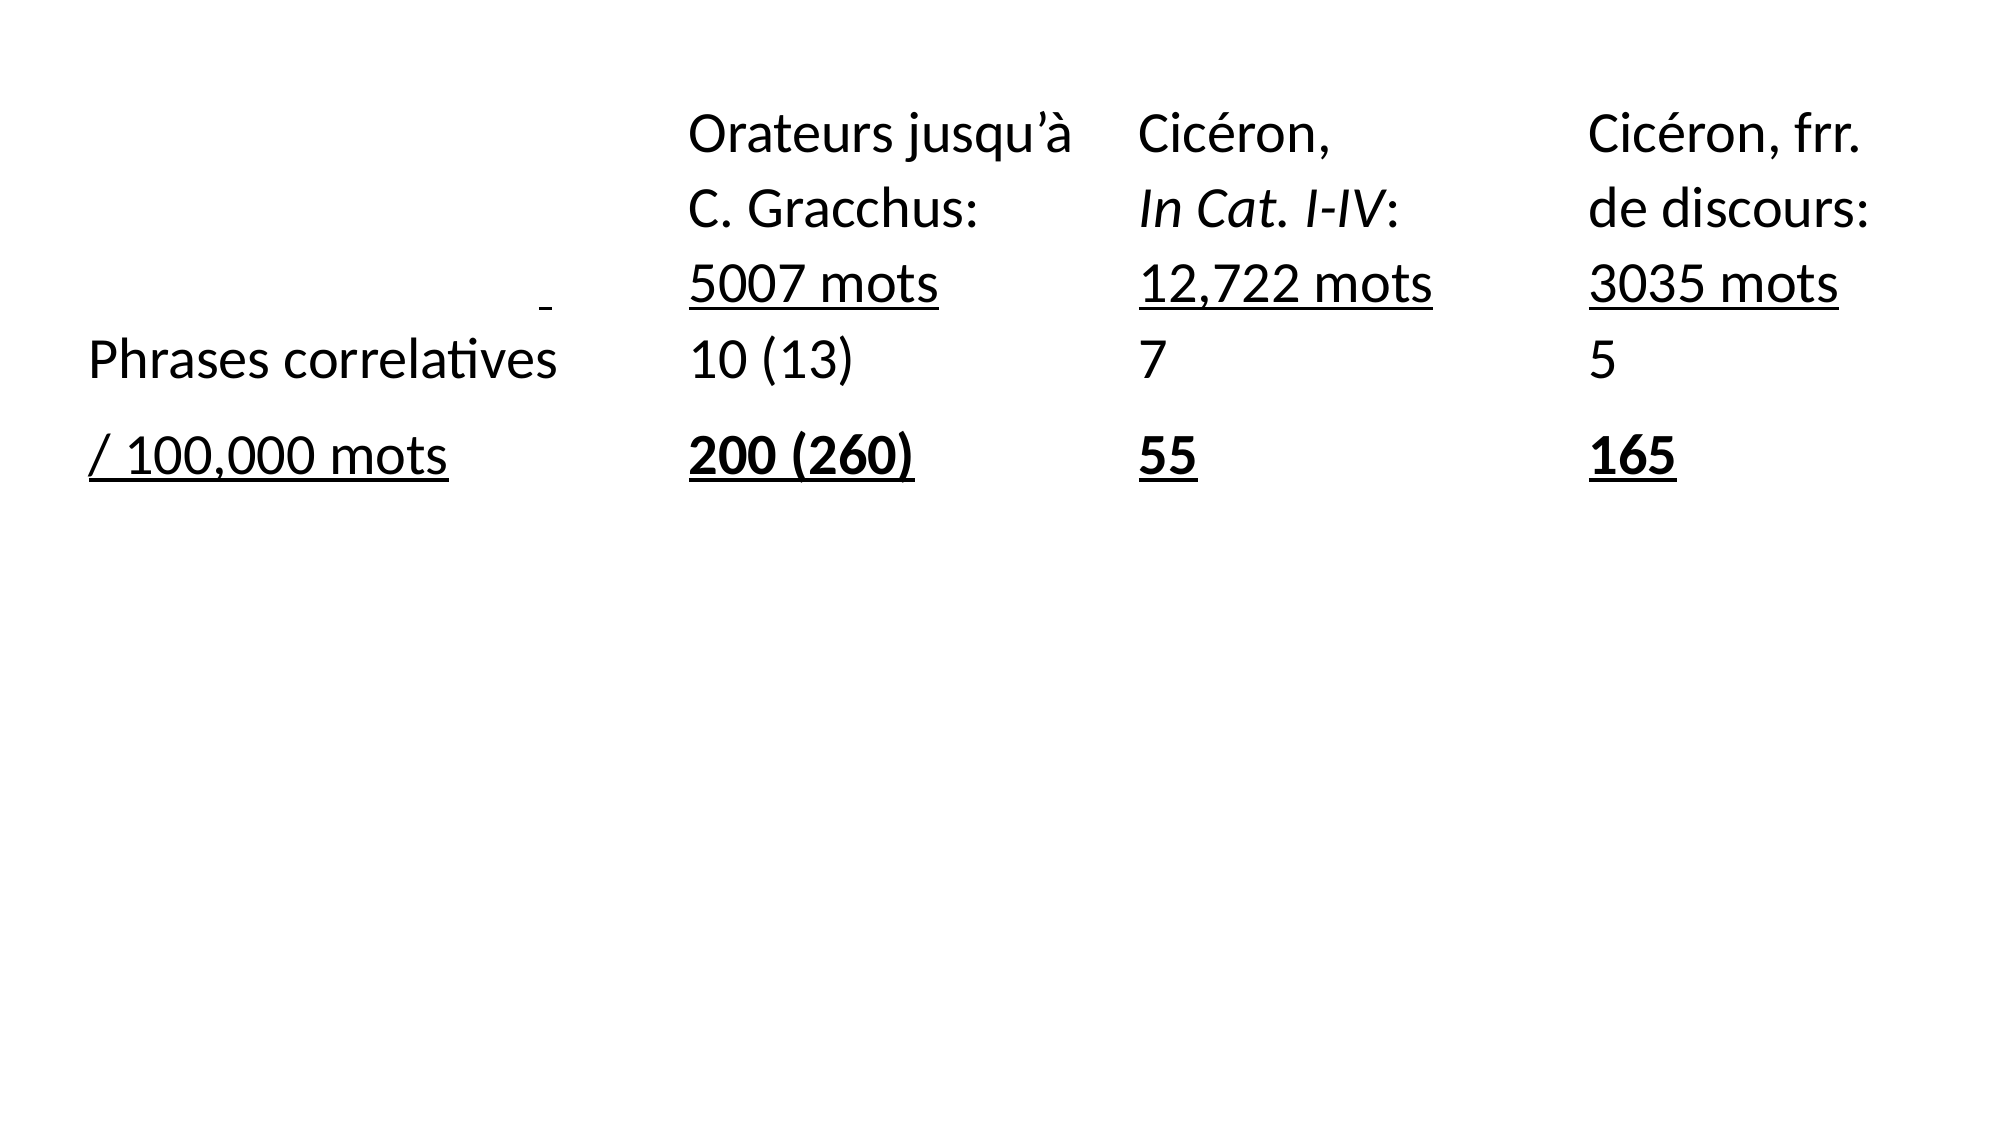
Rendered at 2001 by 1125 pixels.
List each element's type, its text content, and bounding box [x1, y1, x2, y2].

list Orateurs jusqu’à Cicéron, Cicéron, frr. C. Gracchus: In Cat. I-IV: de discours: 5007 mots 12,722 mots 3035 mots Phrases correlatives 10 (13) 7 5 / 100,000 mots 200 (260) 55 165 [73, 80, 1925, 1053]
